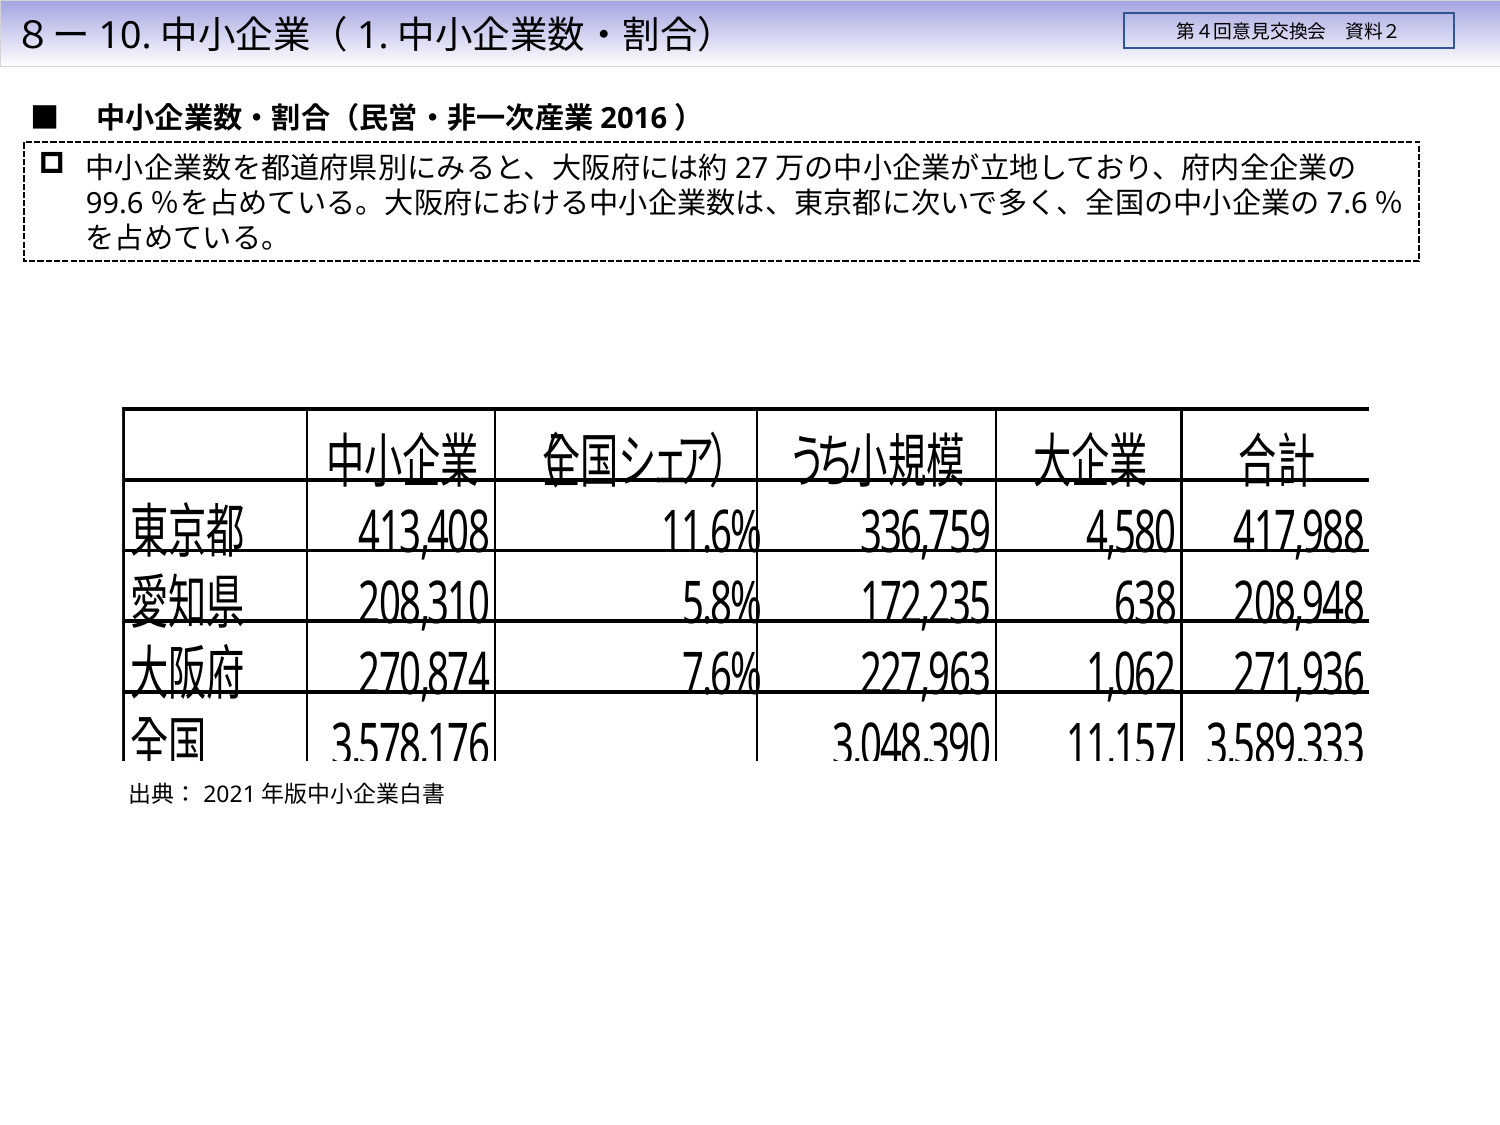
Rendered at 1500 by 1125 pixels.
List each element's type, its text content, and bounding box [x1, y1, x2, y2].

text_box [122, 407, 1372, 765]
text_box ８ー10.中小企業（1.中小企業数・割合） [0, 0, 1500, 67]
text_box 出典：2021年版中小企業白書 [114, 772, 688, 815]
text_box 中小企業数を都道府県別にみると、大阪府には約27万の中小企業が立地しており、府内全企業の99.6％を占めている。大阪府における中小企業数は、東京都に次いで多く、全国の中小企業の7.6％を占めている。 [23, 141, 1420, 262]
text_box ■ 中小企業数・割合（民営・非一次産業2016） [16, 91, 1147, 142]
text_box 第４回意見交換会 資料２ [1123, 12, 1455, 49]
